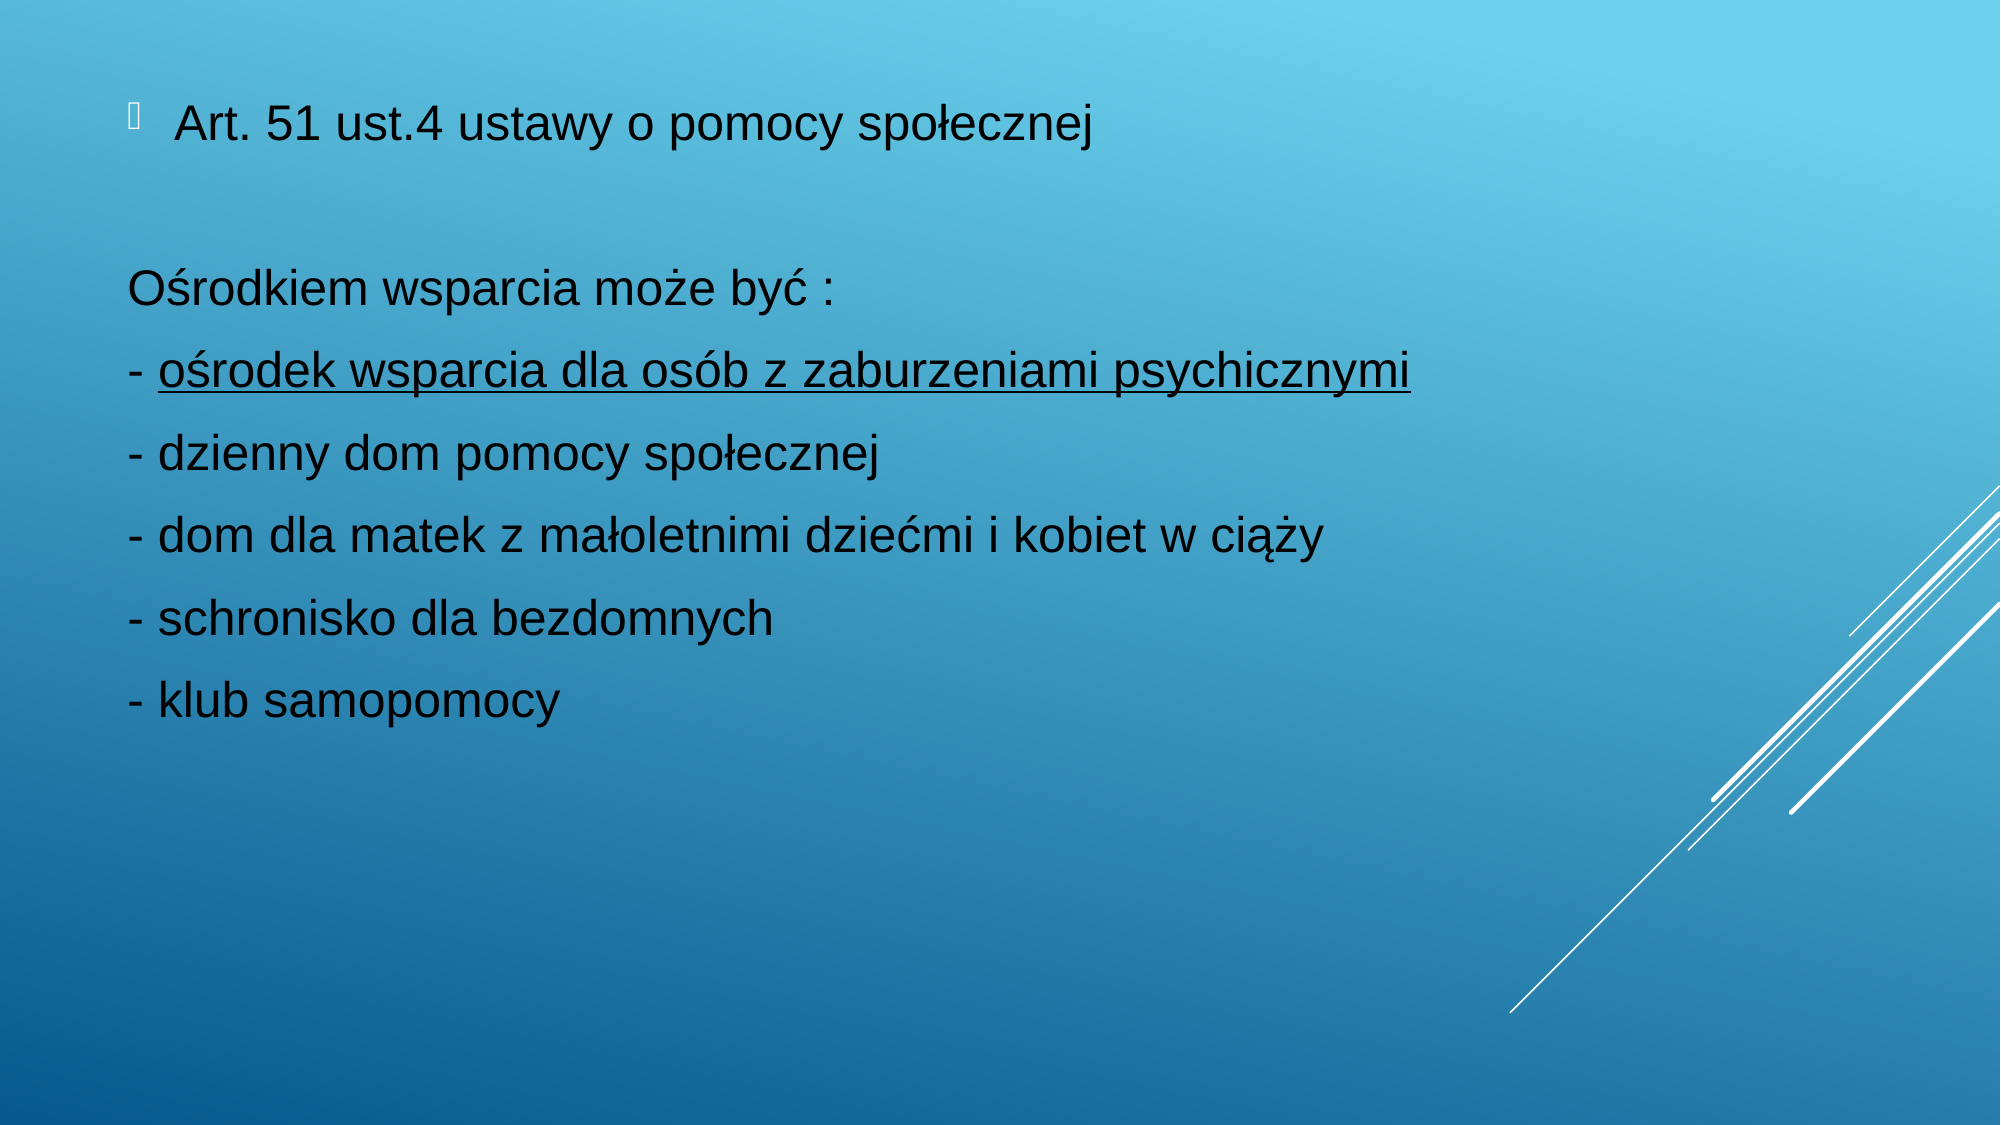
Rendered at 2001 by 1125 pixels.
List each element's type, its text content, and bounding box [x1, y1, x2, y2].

list Art. 51 ust.4 ustawy o pomocy społecznej Ośrodkiem wsparcia może być : - ośrodek wsparcia dla osób z zaburzeniami psychicznymi - dzienny dom pomocy społecznej - dom dla matek z małoletnimi dziećmi i kobiet w ciąży - schronisko dla bezdomnych - klub samopomocy [112, 112, 1513, 706]
